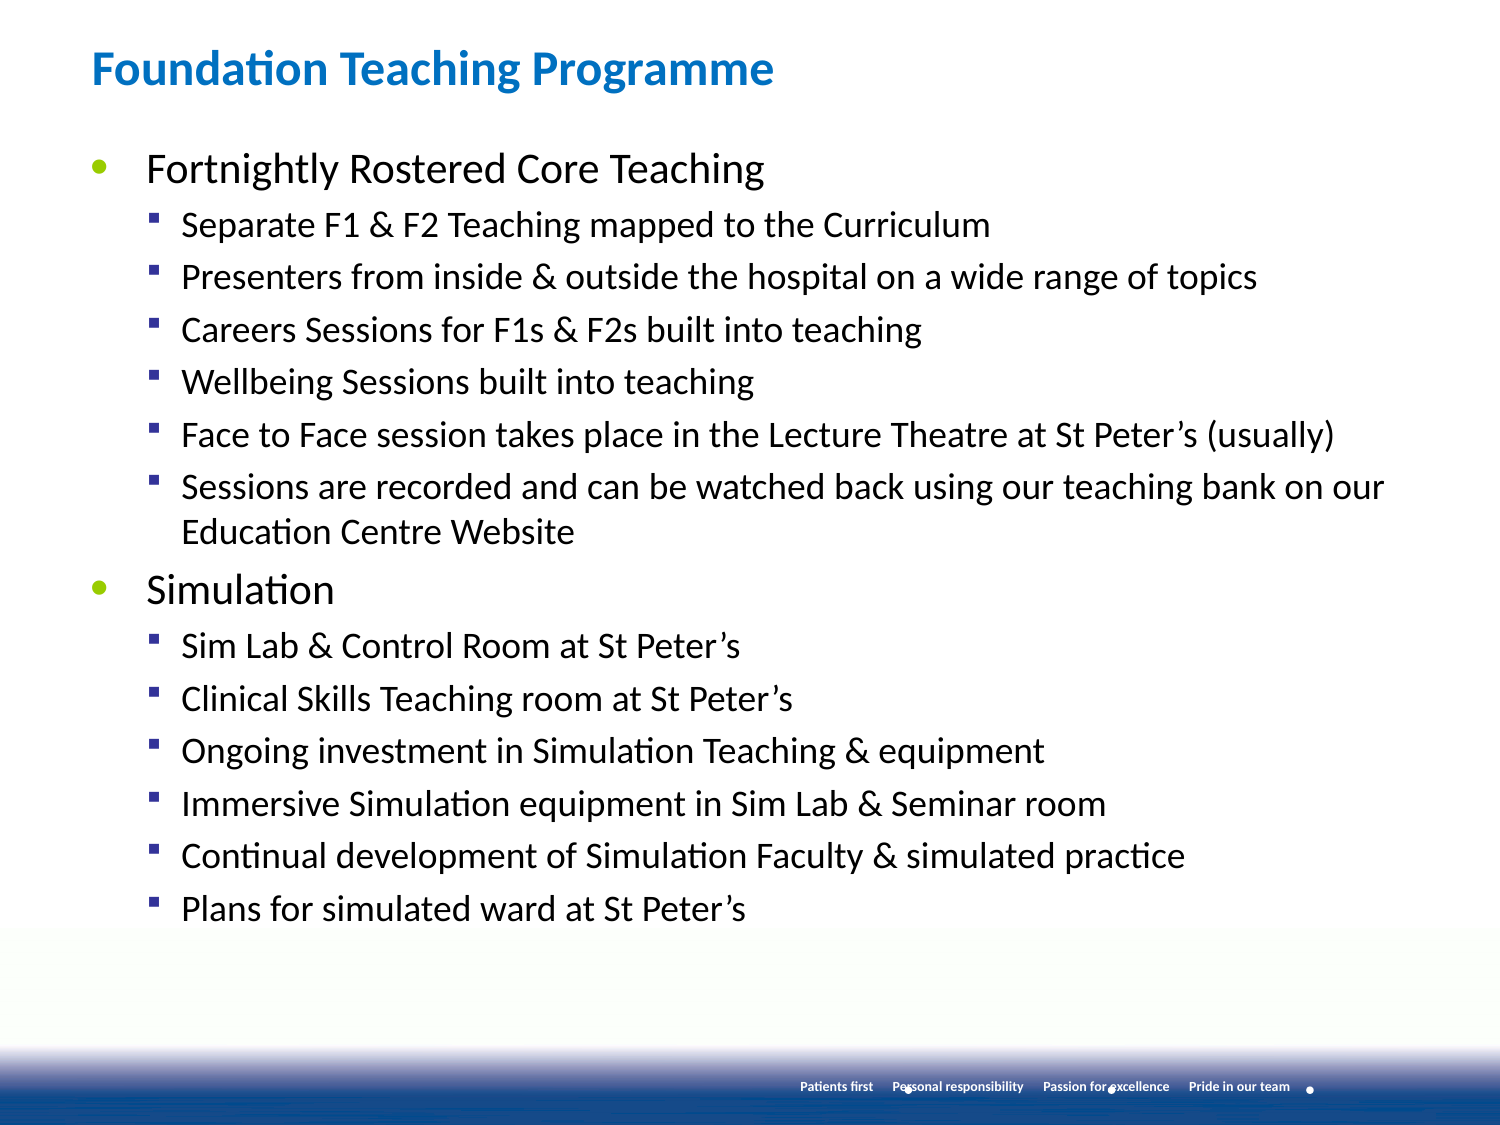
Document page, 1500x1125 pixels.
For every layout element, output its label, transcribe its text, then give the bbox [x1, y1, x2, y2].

list Fortnightly Rostered Core Teaching Separate F1 & F2 Teaching mapped to the Curriculum Presenters from inside & outside the hospital on a wide range of topics Careers Sessions for F1s & F2s built into teaching Wellbeing Sessions built into teaching Face to Face session takes place in the Lecture Theatre at St Peter’s (usually) Sessions are recorded and can be watched back using our teaching bank on our Education Centre Website Simulation Sim Lab & Control Room at St Peter’s Clinical Skills Teaching room at St Peter’s Ongoing investment in Simulation Teaching & equipment Immersive Simulation equipment in Sim Lab & Seminar room Continual development of Simulation Faculty & simulated practice Plans for simulated ward at St Peter’s [75, 132, 1425, 875]
title Foundation Teaching Programme [76, 31, 1260, 100]
picture [0, 928, 1500, 1125]
